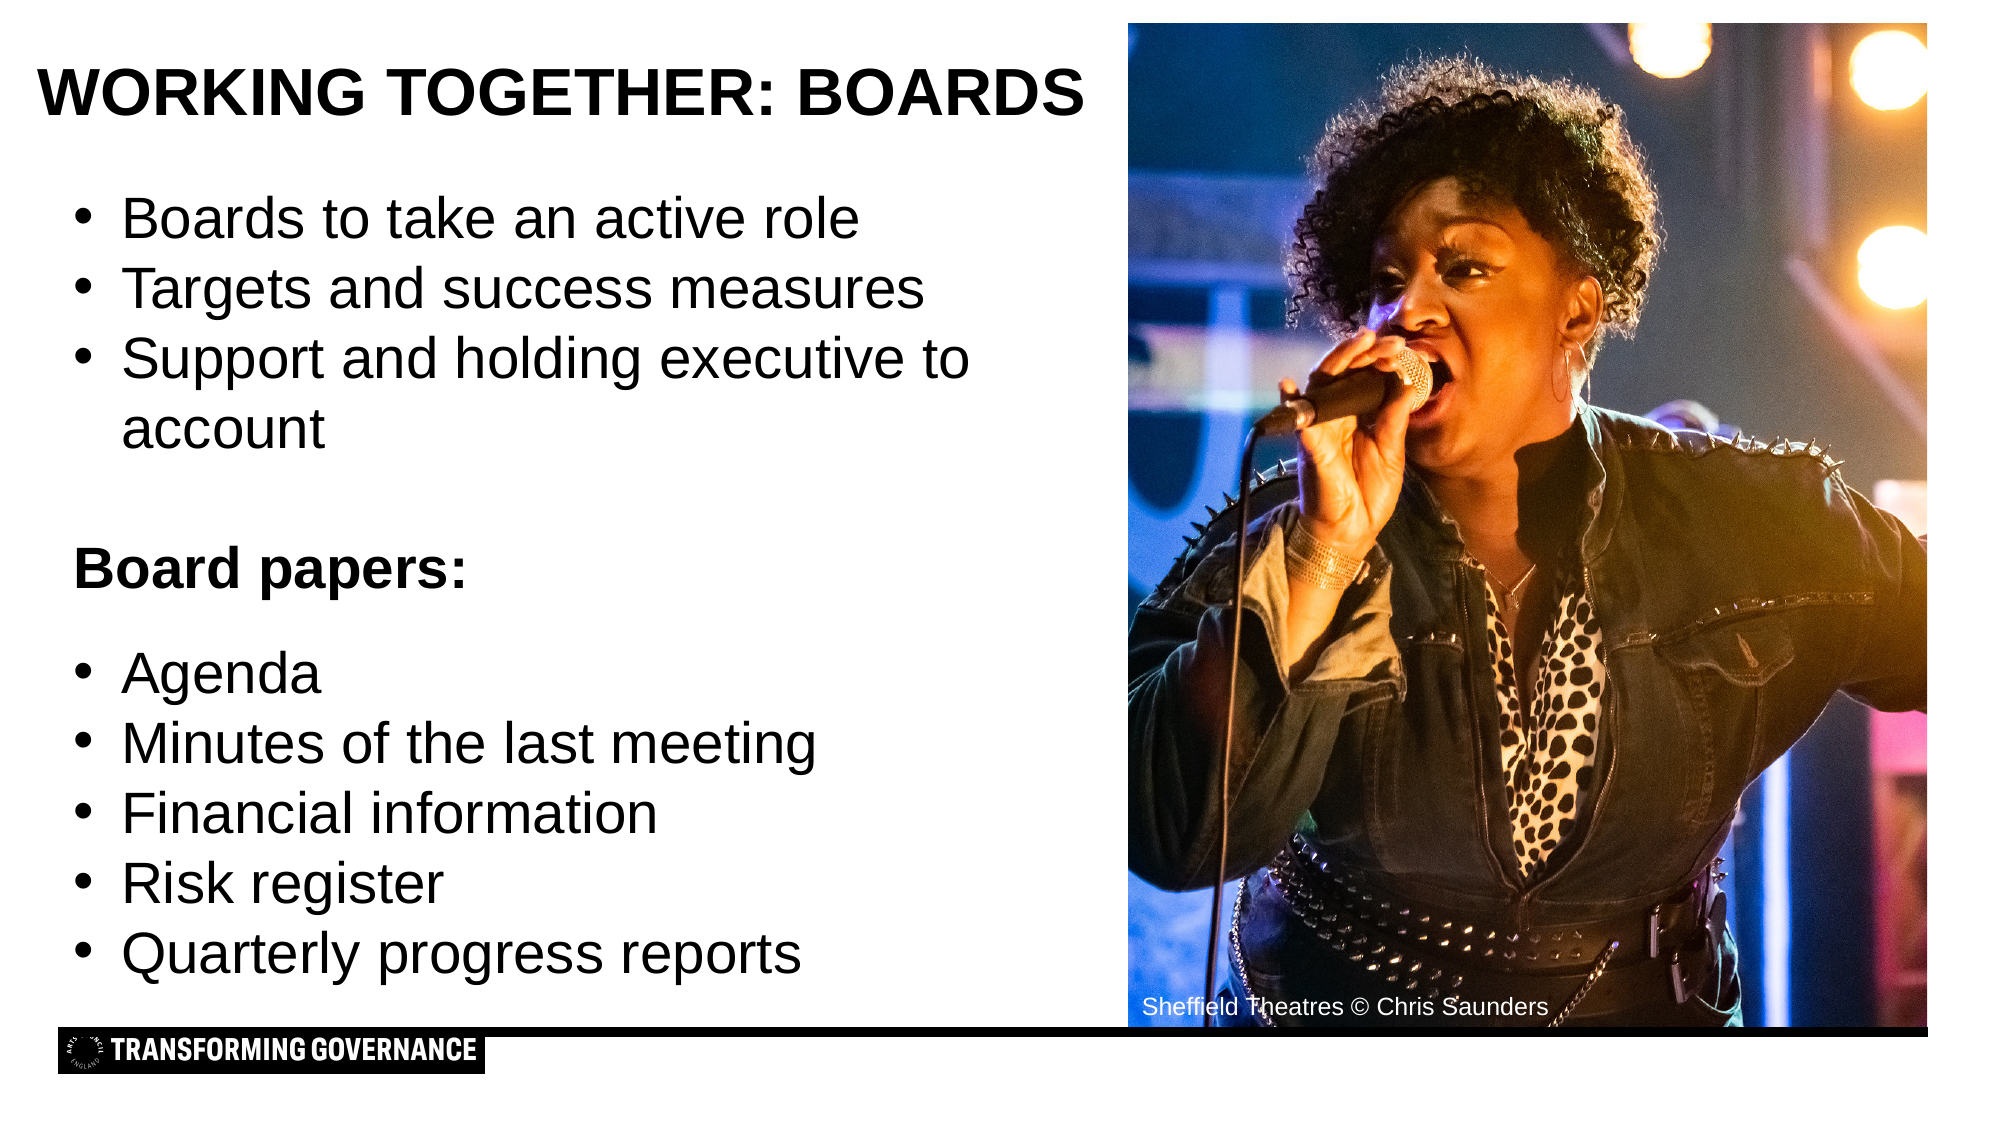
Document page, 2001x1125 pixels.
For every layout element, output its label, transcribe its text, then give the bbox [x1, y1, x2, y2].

picture [1127, 23, 1928, 1028]
text_box WORKING TOGETHER: BOARDS [23, 41, 1127, 136]
picture [54, 1015, 489, 1086]
text_box Boards to take an active role Targets and success measures Support and holding executive to account Board papers: Agenda Minutes of the last meeting Financial information Risk register Quarterly progress reports [59, 172, 1101, 993]
text_box [489, 1027, 1928, 1037]
